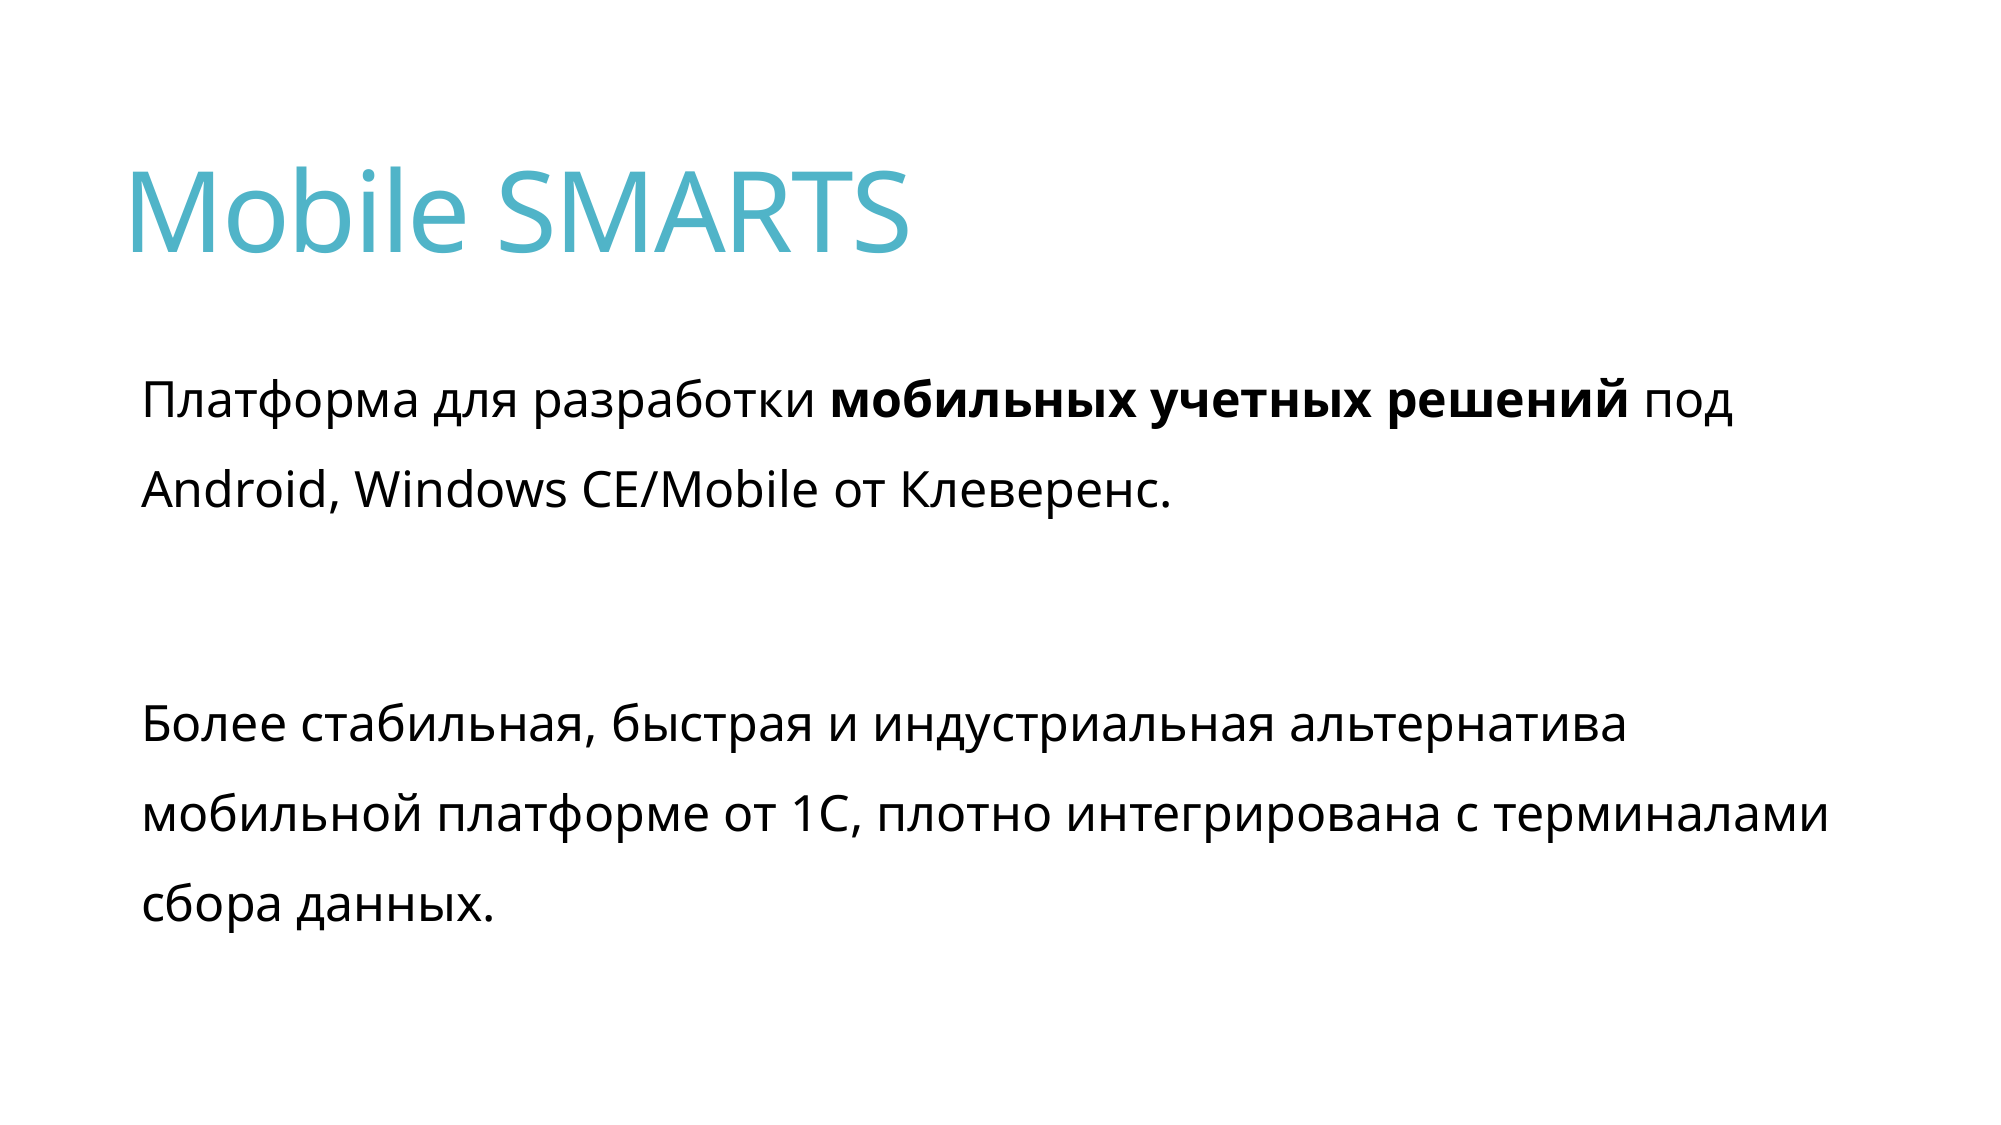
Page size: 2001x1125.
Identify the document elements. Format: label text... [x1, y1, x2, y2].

list Платформа для разработки мобильных учетных решений под Android, Windows CE/Mobile от Клеверенс. Более стабильная, быстрая и индустриальная альтернатива мобильной платформе от 1С, плотно интегрирована с терминалами сбора данных. [111, 329, 1876, 948]
title Mobile SMARTS [107, 81, 1875, 354]
